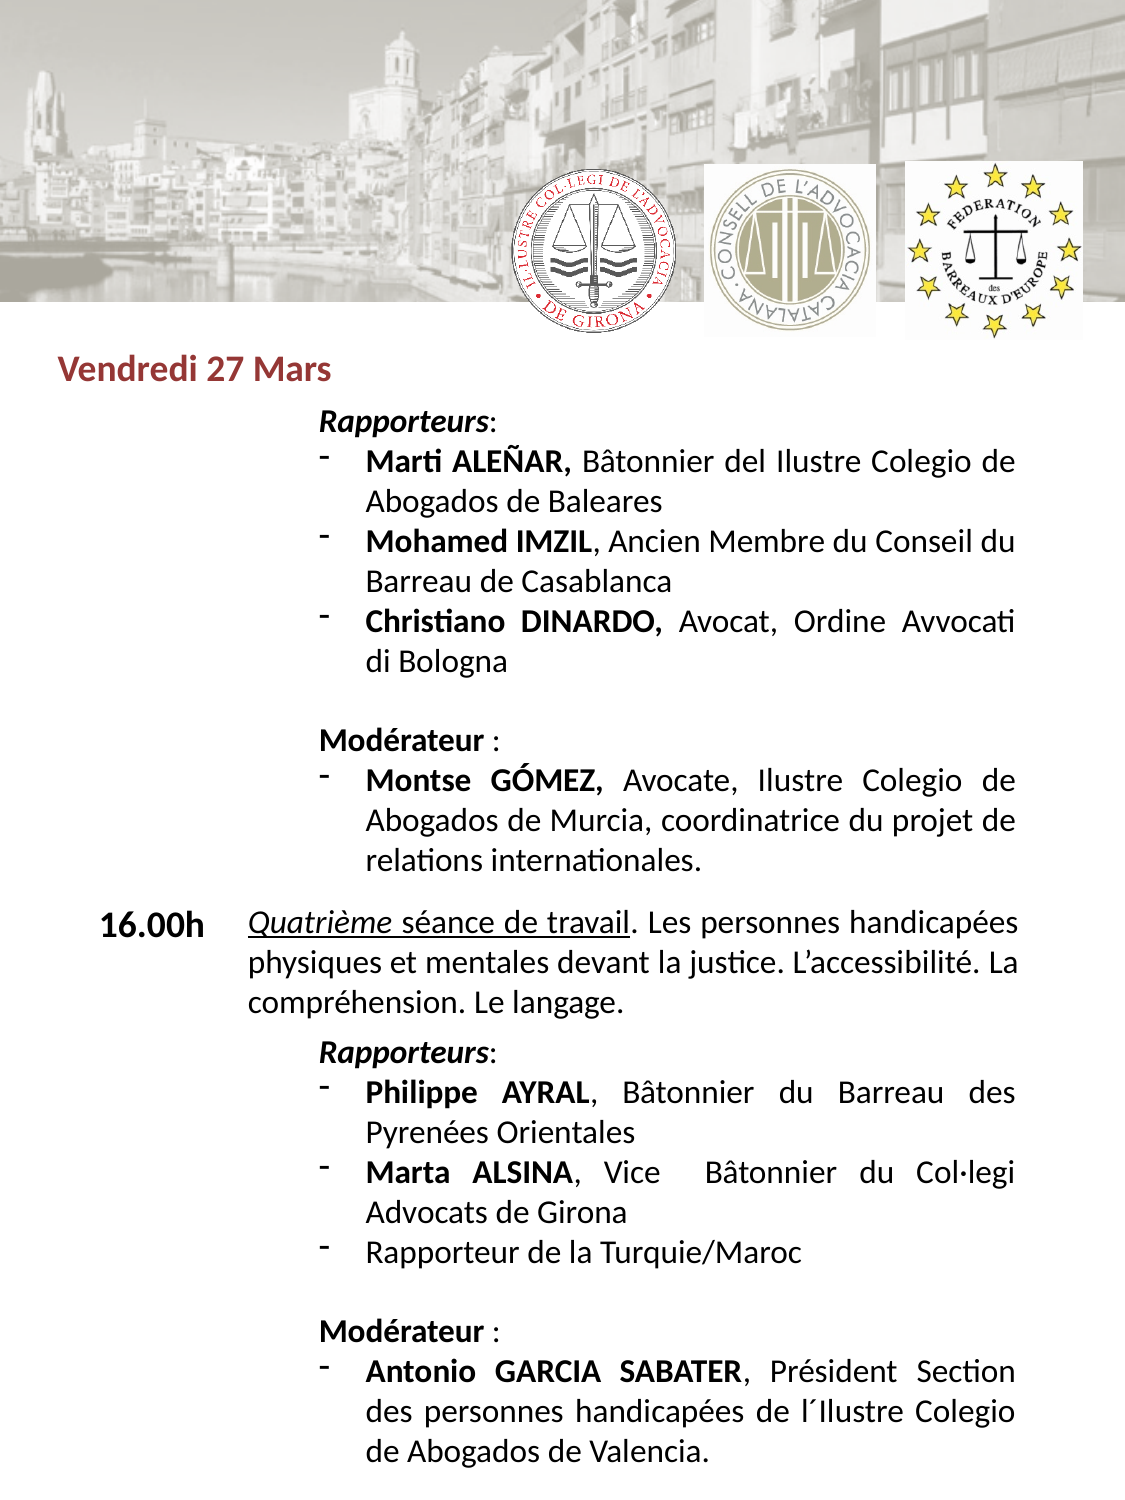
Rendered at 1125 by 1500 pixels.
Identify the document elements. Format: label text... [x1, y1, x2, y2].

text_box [0, 0, 1125, 343]
text_box Vendredi 27 Mars [42, 350, 433, 397]
text_box Rapporteurs: Marti ALEÑAR, Bâtonnier del Ilustre Colegio de Abogados de Baleares Mohamed IMZIL, Ancien Membre du Conseil du Barreau de Casablanca Christiano DINARDO, Avocat, Ordine Avvocati di Bologna Modérateur : Montse GÓMEZ, Avocate, Ilustre Colegio de Abogados de Murcia, coordinatrice du projet de relations internationales. [303, 391, 1031, 886]
text_box 16.00h [84, 892, 226, 953]
text_box Quatrième séance de travail. Les personnes handicapées physiques et mentales devant la justice. L’accessibilité. La compréhension. Le langage. [233, 892, 1034, 1028]
text_box Rapporteurs: Philippe AYRAL, Bâtonnier du Barreau des Pyrenées Orientales Marta ALSINA, Vice Bâtonnier du Col·legi Advocats de Girona Rapporteur de la Turquie/Maroc Modérateur : Antonio GARCIA SABATER, Président Section des personnes handicapées de l´Ilustre Colegio de Abogados de Valencia. [303, 1022, 1031, 1477]
